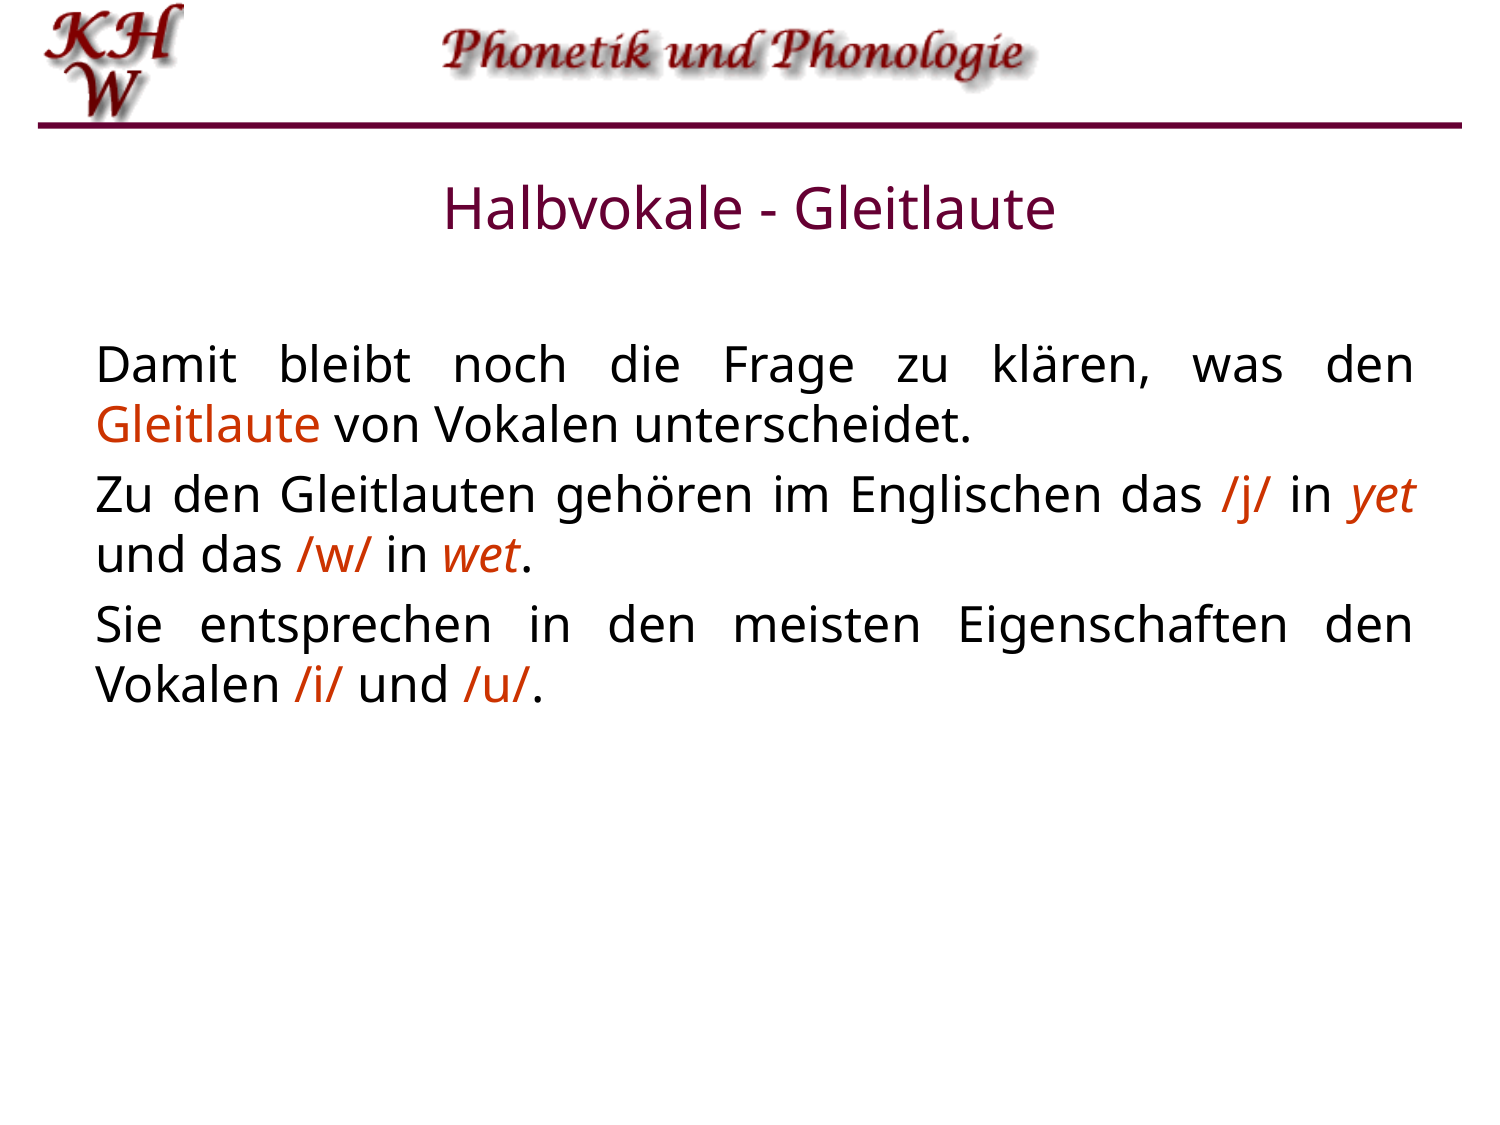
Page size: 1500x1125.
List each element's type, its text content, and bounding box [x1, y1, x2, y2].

list Damit bleibt noch die Frage zu klären, was den Gleitlaute von Vokalen unterscheidet. Zu den Gleitlauten gehören im Englischen das /j/ in yet und das /w/ in wet. Sie entsprechen in den meisten Eigenschaften den Vokalen /i/ und /u/. [79, 324, 1431, 902]
title Halbvokale - Gleitlaute [41, 125, 1459, 288]
picture [42, 0, 184, 122]
picture [442, 18, 1046, 105]
